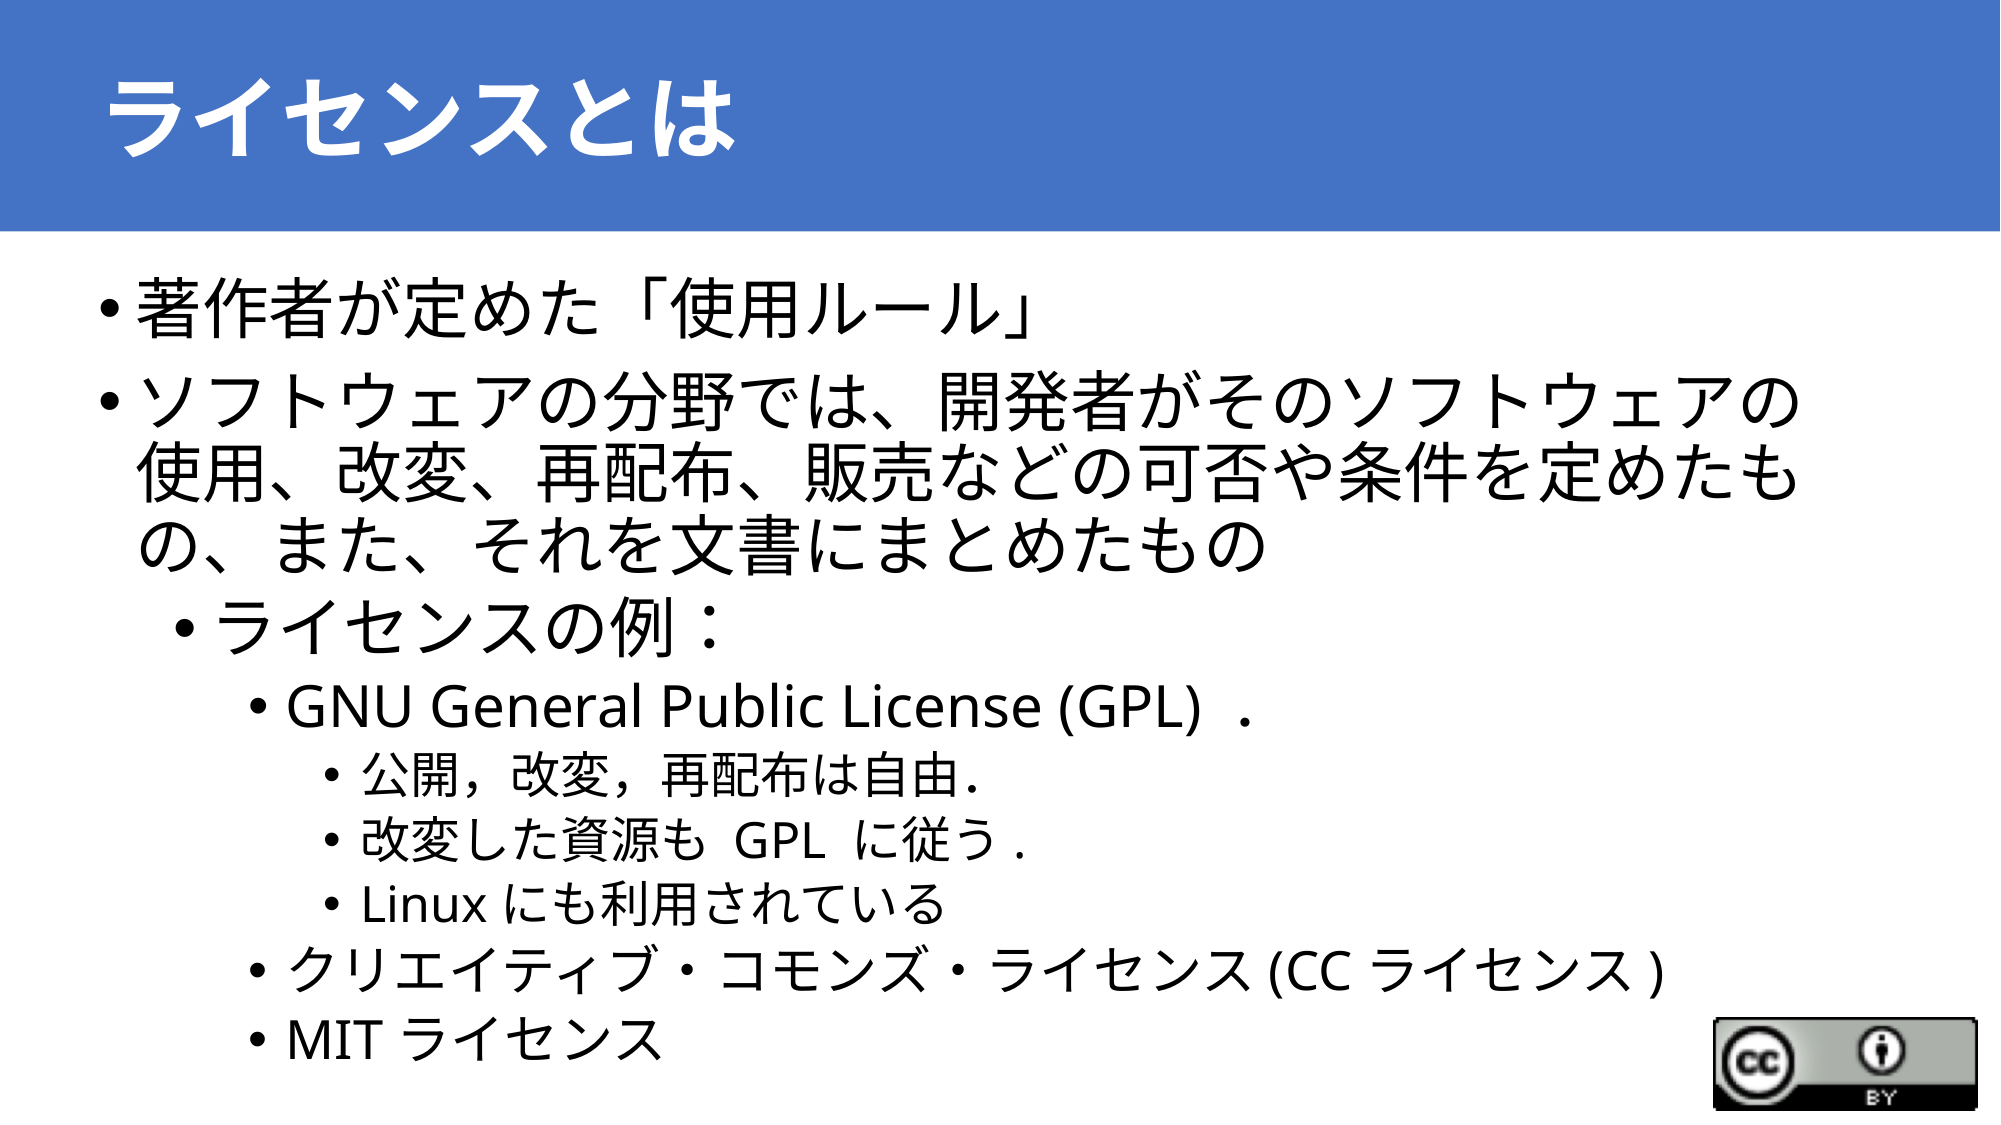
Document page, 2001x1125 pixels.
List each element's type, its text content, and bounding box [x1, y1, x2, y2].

picture [1713, 1017, 1978, 1111]
text_box [0, 0, 2000, 232]
list 著作者が定めた「使用ルール」 ソフトウェアの分野では、開発者がそのソフトウェアの使用、改変、再配布、販売などの可否や条件を定めたもの、また、それを文書にまとめたもの ライセンスの例： GNU General Public License (GPL) ． 公開，改変，再配布は自由． 改変した資源も GPL に従う. Linuxにも利用されている クリエイティブ・コモンズ・ライセンス(CCライセンス) MITライセンス [83, 267, 1866, 1092]
title ライセンスとは [83, 14, 1809, 232]
